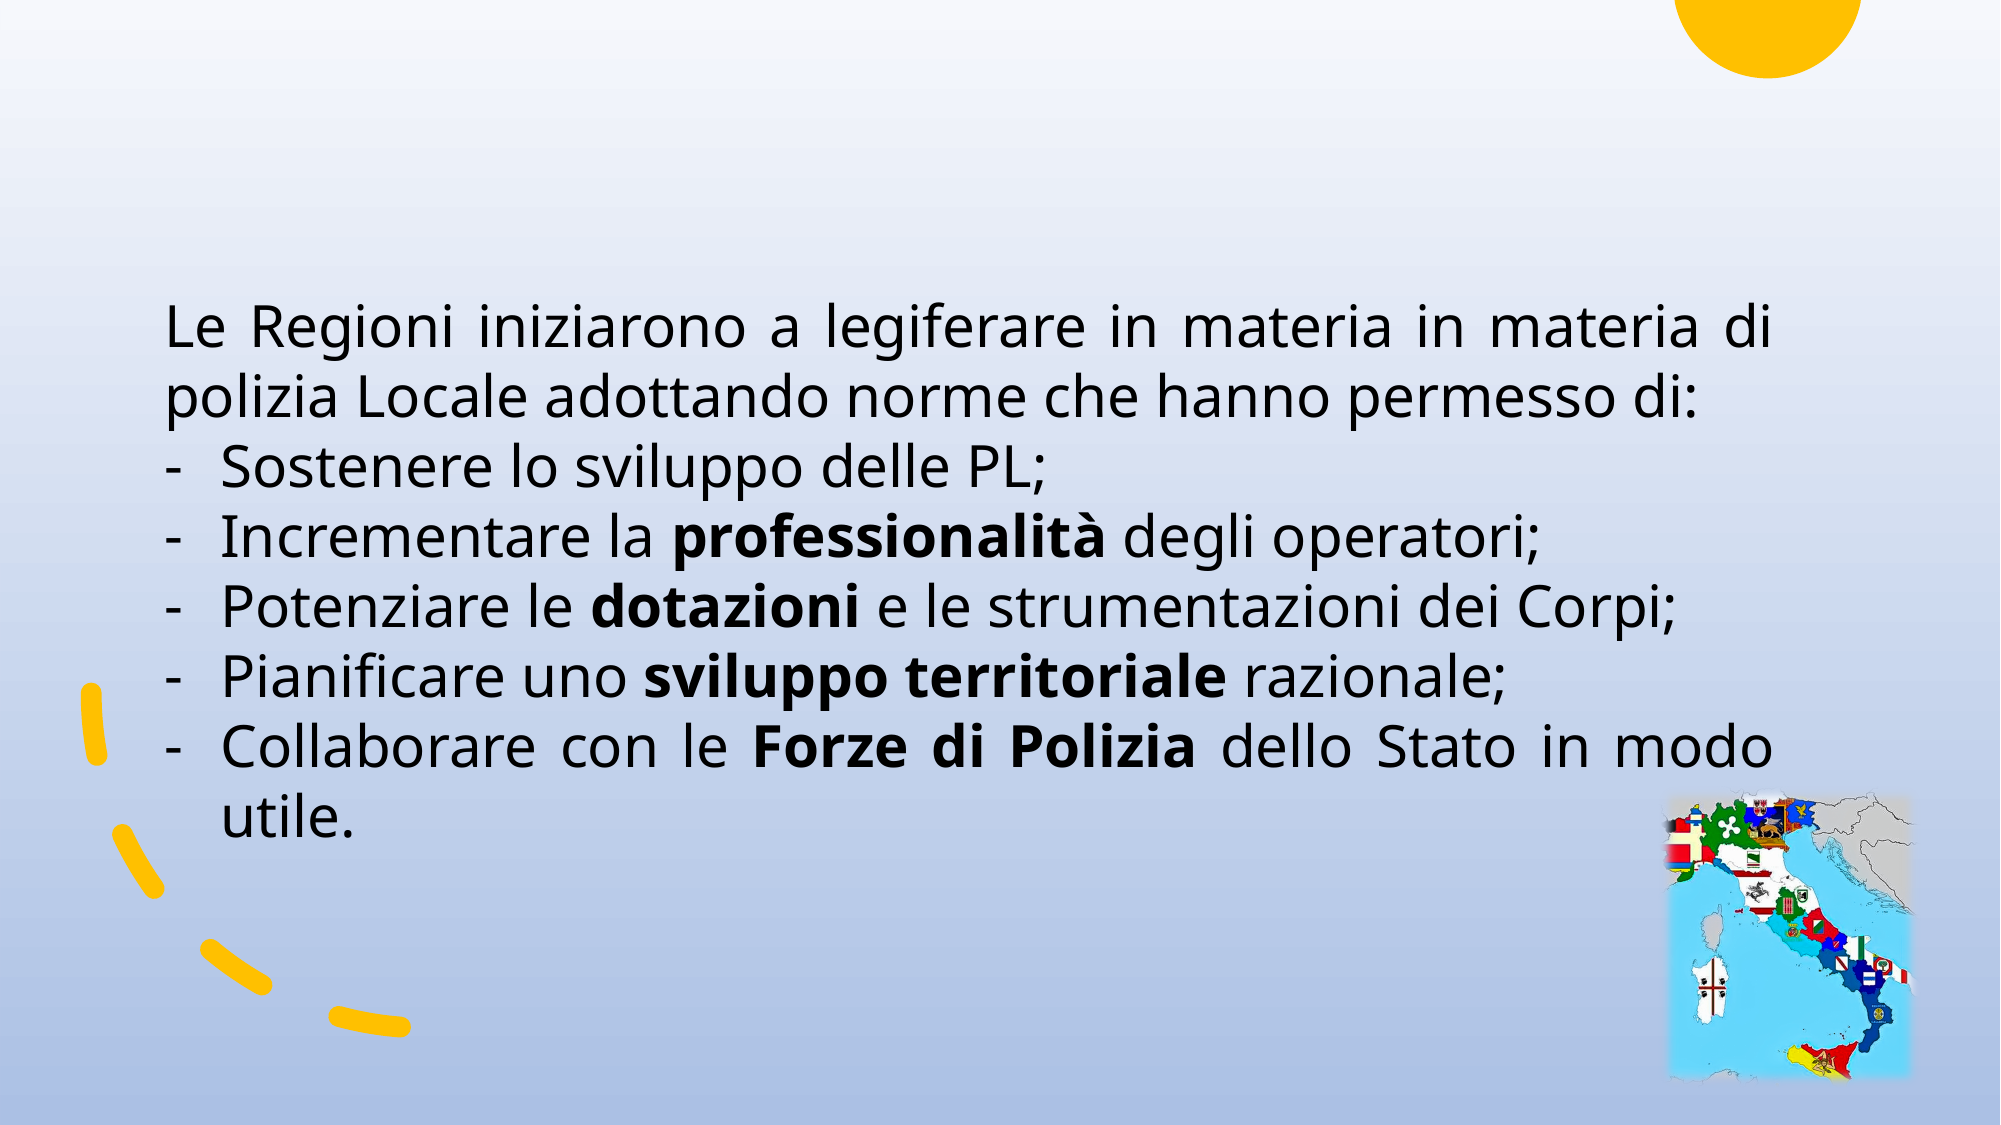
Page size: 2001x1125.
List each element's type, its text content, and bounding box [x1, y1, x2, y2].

text_box [90, 692, 427, 1029]
picture [1657, 785, 1922, 1089]
text_box [0, 0, 2000, 1125]
text_box [1673, 0, 1862, 80]
text_box Le Regioni iniziarono a legiferare in materia in materia di polizia Locale adottando norme che hanno permesso di: Sostenere lo sviluppo delle PL; Incrementare la professionalità degli operatori; Potenziare le dotazioni e le strumentazioni dei Corpi; Pianificare uno sviluppo territoriale razionale; Collaborare con le Forze di Polizia dello Stato in modo utile. [149, 281, 1790, 857]
